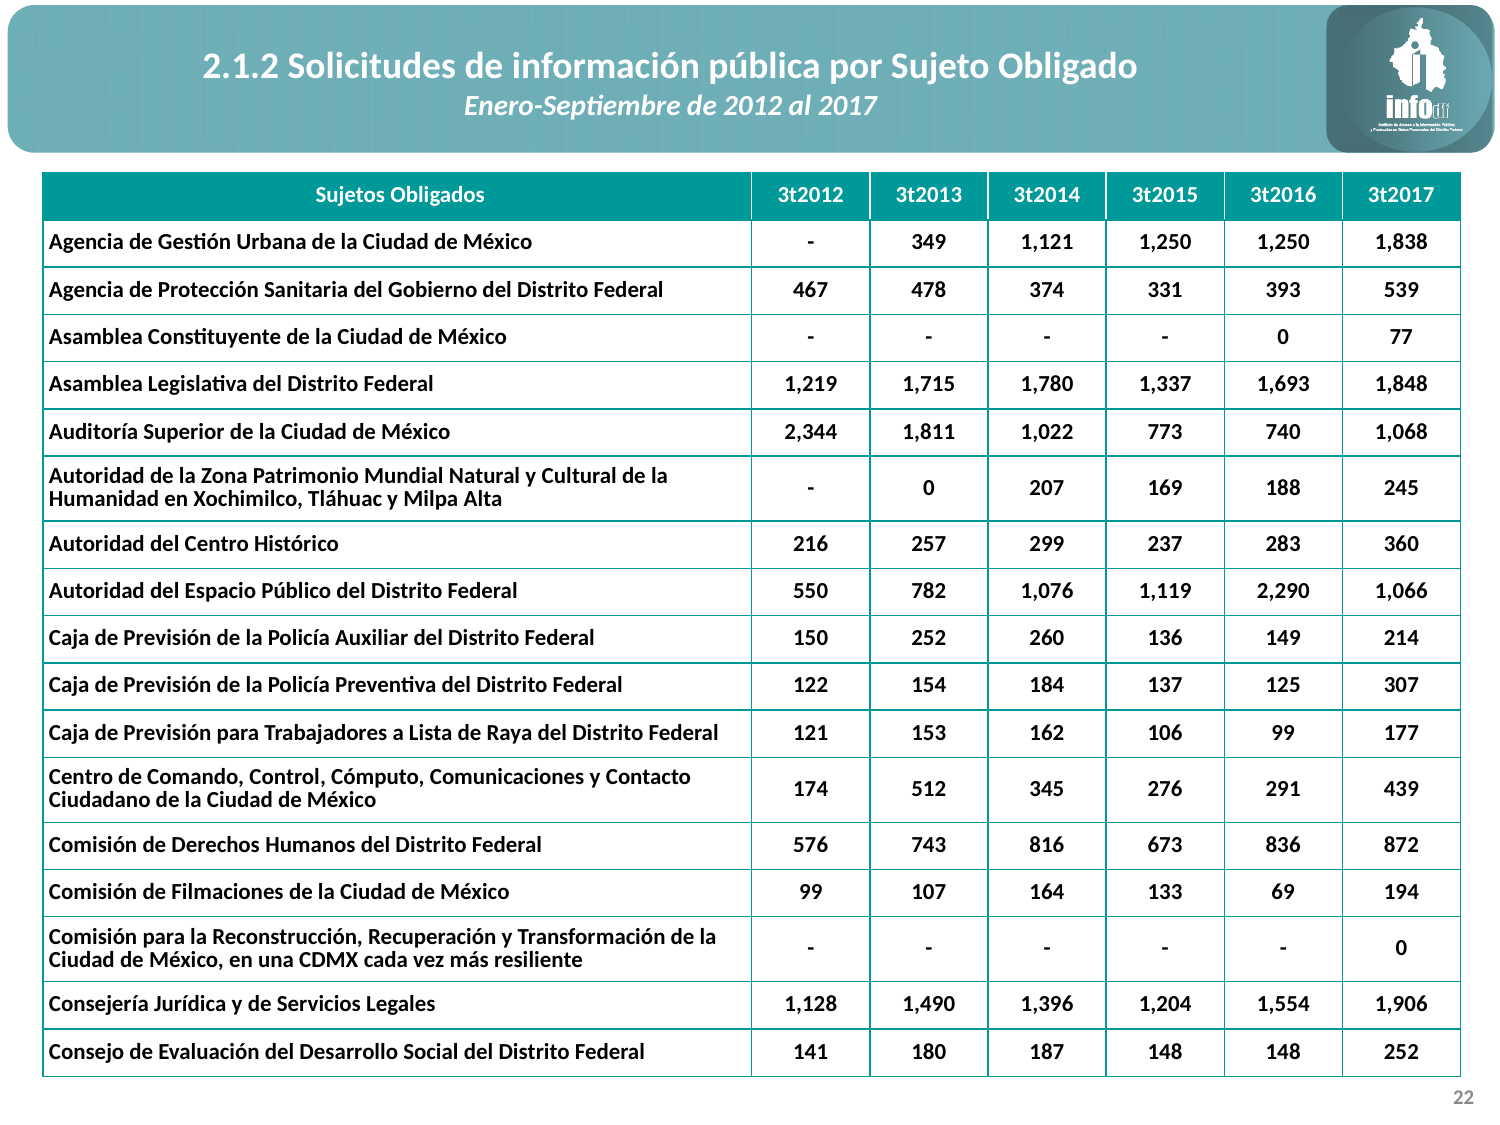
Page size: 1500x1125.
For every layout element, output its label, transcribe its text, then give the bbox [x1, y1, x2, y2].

table_cell 374 [989, 268, 1105, 314]
table_cell 252 [1343, 1030, 1460, 1076]
table_cell 331 [1107, 268, 1224, 314]
table_header Sujetos Obligados [44, 173, 751, 219]
table_cell - [1107, 315, 1224, 361]
table_cell 77 [1343, 315, 1460, 361]
table_cell 1,693 [1225, 362, 1342, 408]
picture [19, 5, 1495, 153]
table_cell Asamblea Constituyente de la Ciudad de México [44, 315, 751, 361]
table_cell 1,204 [1107, 982, 1224, 1028]
table_cell 478 [871, 268, 987, 314]
table_cell 125 [1225, 664, 1342, 709]
table_cell 740 [1225, 410, 1342, 455]
table_cell 349 [871, 221, 987, 266]
table_cell Centro de Comando, Control, Cómputo, Comunicaciones y Contacto Ciudadano de la Ciudad de México [44, 758, 751, 822]
table_cell Asamblea Legislativa del Distrito Federal [44, 362, 751, 408]
table_cell 169 [1107, 457, 1224, 520]
table_cell Comisión de Filmaciones de la Ciudad de México [44, 870, 751, 916]
table_cell - [752, 917, 869, 981]
table_cell 162 [989, 711, 1105, 757]
table_cell 2,290 [1225, 569, 1342, 615]
table_cell 1,250 [1107, 221, 1224, 266]
table_cell 187 [989, 1030, 1105, 1076]
table_cell 148 [1225, 1030, 1342, 1076]
table_cell 1,022 [989, 410, 1105, 455]
table_cell - [871, 917, 987, 981]
table_cell 260 [989, 616, 1105, 662]
table_cell Comisión de Derechos Humanos del Distrito Federal [44, 823, 751, 869]
table_cell 276 [1107, 758, 1224, 822]
table_cell 291 [1225, 758, 1342, 822]
table_cell 245 [1343, 457, 1460, 520]
table_cell 872 [1343, 823, 1460, 869]
table_cell 2,344 [752, 410, 869, 455]
table_cell 1,554 [1225, 982, 1342, 1028]
table_cell 1,838 [1343, 221, 1460, 266]
table_cell 122 [752, 664, 869, 709]
table_cell 0 [1225, 315, 1342, 361]
table_cell 180 [871, 1030, 987, 1076]
table_cell 107 [871, 870, 987, 916]
table_cell 1,337 [1107, 362, 1224, 408]
table_cell 0 [871, 457, 987, 520]
table_cell Caja de Previsión de la Policía Auxiliar del Distrito Federal [44, 616, 751, 662]
table_cell Auditoría Superior de la Ciudad de México [44, 410, 751, 455]
table_cell 0 [1343, 917, 1460, 981]
table_cell 512 [871, 758, 987, 822]
table_cell 1,068 [1343, 410, 1460, 455]
table_cell - [752, 457, 869, 520]
table_cell 439 [1343, 758, 1460, 822]
table_header 3t2015 [1107, 173, 1224, 219]
table_header 3t2014 [989, 173, 1105, 219]
table_cell 576 [752, 823, 869, 869]
table_cell 467 [752, 268, 869, 314]
table_cell 1,119 [1107, 569, 1224, 615]
table_cell 782 [871, 569, 987, 615]
table_cell - [1107, 917, 1224, 981]
table_cell 283 [1225, 522, 1342, 568]
table_cell 360 [1343, 522, 1460, 568]
table_cell 149 [1225, 616, 1342, 662]
table_cell 216 [752, 522, 869, 568]
table_cell 1,250 [1225, 221, 1342, 266]
table_cell 1,490 [871, 982, 987, 1028]
table_cell 1,780 [989, 362, 1105, 408]
slide_number 22 [1416, 1056, 1490, 1117]
table_cell 307 [1343, 664, 1460, 709]
table_cell 164 [989, 870, 1105, 916]
table_cell 141 [752, 1030, 869, 1076]
table_cell - [989, 917, 1105, 981]
table_cell - [871, 315, 987, 361]
table_cell 148 [1107, 1030, 1224, 1076]
table_cell - [752, 315, 869, 361]
table_cell 257 [871, 522, 987, 568]
table_cell 69 [1225, 870, 1342, 916]
text_box 2.1.2 Solicitudes de información pública por Sujeto Obligado Enero-Septiembre de 2012 al 2017 [12, 10, 1329, 152]
table_cell Comisión para la Reconstrucción, Recuperación y Transformación de la Ciudad de México, en una CDMX cada vez más resiliente [44, 917, 751, 981]
table_cell Consejería Jurídica y de Servicios Legales [44, 982, 751, 1028]
table_header 3t2013 [871, 173, 987, 219]
table_cell Caja de Previsión para Trabajadores a Lista de Raya del Distrito Federal [44, 711, 751, 757]
table_cell 1,121 [989, 221, 1105, 266]
table_cell 299 [989, 522, 1105, 568]
table_cell 133 [1107, 870, 1224, 916]
table_cell 1,219 [752, 362, 869, 408]
table_cell Agencia de Protección Sanitaria del Gobierno del Distrito Federal [44, 268, 751, 314]
table_cell 393 [1225, 268, 1342, 314]
table_cell Caja de Previsión de la Policía Preventiva del Distrito Federal [44, 664, 751, 709]
table_cell 207 [989, 457, 1105, 520]
table_cell 816 [989, 823, 1105, 869]
table_cell 150 [752, 616, 869, 662]
table_cell 539 [1343, 268, 1460, 314]
table_cell 836 [1225, 823, 1342, 869]
table_cell 177 [1343, 711, 1460, 757]
table_cell 1,848 [1343, 362, 1460, 408]
table_cell 174 [752, 758, 869, 822]
table_cell 121 [752, 711, 869, 757]
table_cell 673 [1107, 823, 1224, 869]
table_cell 188 [1225, 457, 1342, 520]
table_cell 137 [1107, 664, 1224, 709]
table_header 3t2017 [1343, 173, 1460, 219]
table_cell 743 [871, 823, 987, 869]
table_cell 154 [871, 664, 987, 709]
table_cell 1,396 [989, 982, 1105, 1028]
table_cell 550 [752, 569, 869, 615]
table_cell 99 [1225, 711, 1342, 757]
table_cell Autoridad del Centro Histórico [44, 522, 751, 568]
table_cell Autoridad de la Zona Patrimonio Mundial Natural y Cultural de la Humanidad en Xochimilco, Tláhuac y Milpa Alta [44, 457, 751, 520]
table_cell Agencia de Gestión Urbana de la Ciudad de México [44, 221, 751, 266]
table_cell 345 [989, 758, 1105, 822]
table_cell 184 [989, 664, 1105, 709]
table_cell - [752, 221, 869, 266]
table_cell 252 [871, 616, 987, 662]
table_cell 1,715 [871, 362, 987, 408]
table_header 3t2012 [752, 173, 869, 219]
table_cell 1,066 [1343, 569, 1460, 615]
table_cell 1,076 [989, 569, 1105, 615]
table_cell 1,906 [1343, 982, 1460, 1028]
table_cell 773 [1107, 410, 1224, 455]
table_cell 1,128 [752, 982, 869, 1028]
table_cell - [989, 315, 1105, 361]
table_cell 194 [1343, 870, 1460, 916]
table_cell 237 [1107, 522, 1224, 568]
table_cell 214 [1343, 616, 1460, 662]
table_cell 106 [1107, 711, 1224, 757]
table_header 3t2016 [1225, 173, 1342, 219]
table_cell 153 [871, 711, 987, 757]
table_cell Autoridad del Espacio Público del Distrito Federal [44, 569, 751, 615]
picture [7, 17, 12, 141]
table_cell 99 [752, 870, 869, 916]
table_cell Consejo de Evaluación del Desarrollo Social del Distrito Federal [44, 1030, 751, 1076]
table_cell 1,811 [871, 410, 987, 455]
table_cell 136 [1107, 616, 1224, 662]
table_cell - [1225, 917, 1342, 981]
